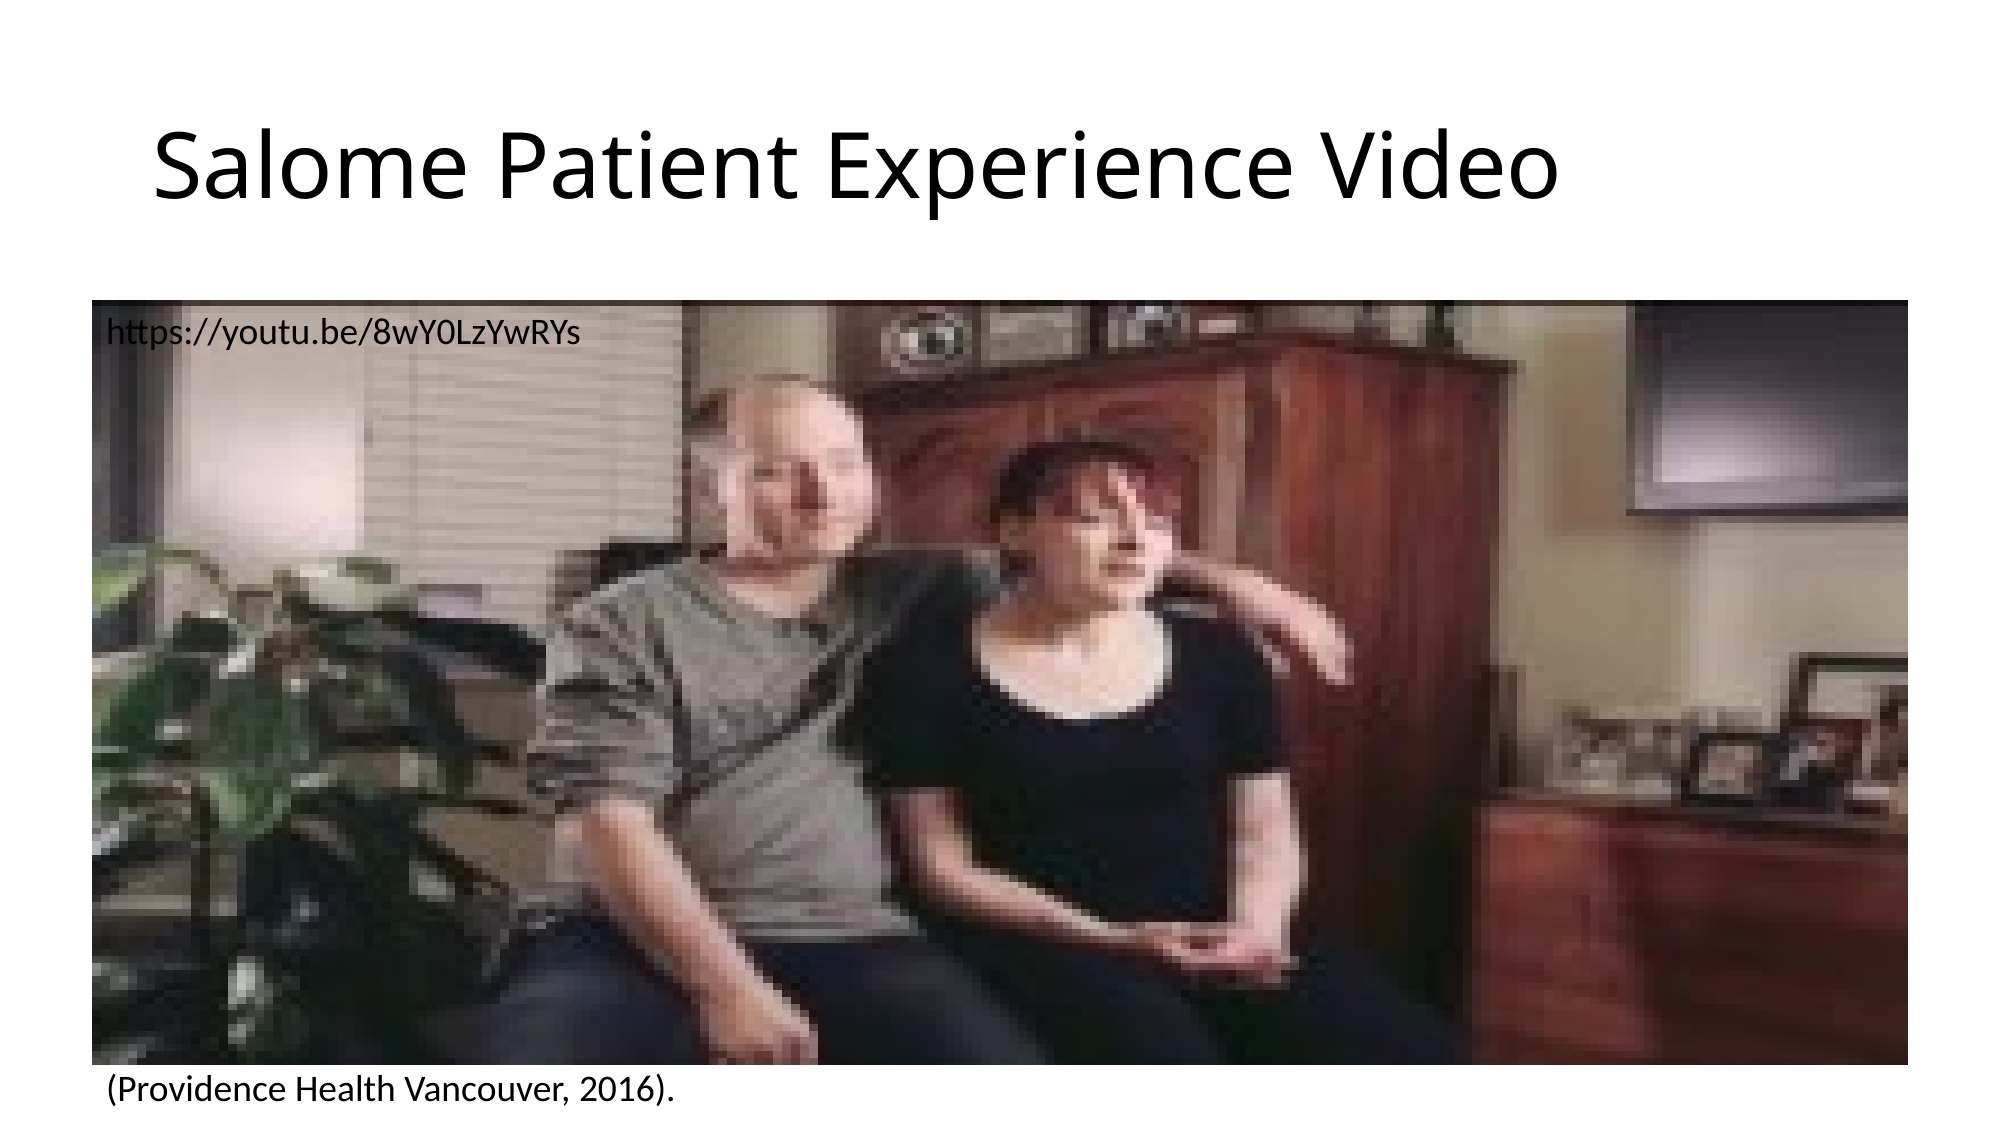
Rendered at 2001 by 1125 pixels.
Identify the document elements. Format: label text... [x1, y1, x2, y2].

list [91, 299, 1909, 1066]
title Salome Patient Experience Video [137, 59, 1863, 278]
text_box (Providence Health Vancouver, 2016). [91, 1066, 1092, 1117]
